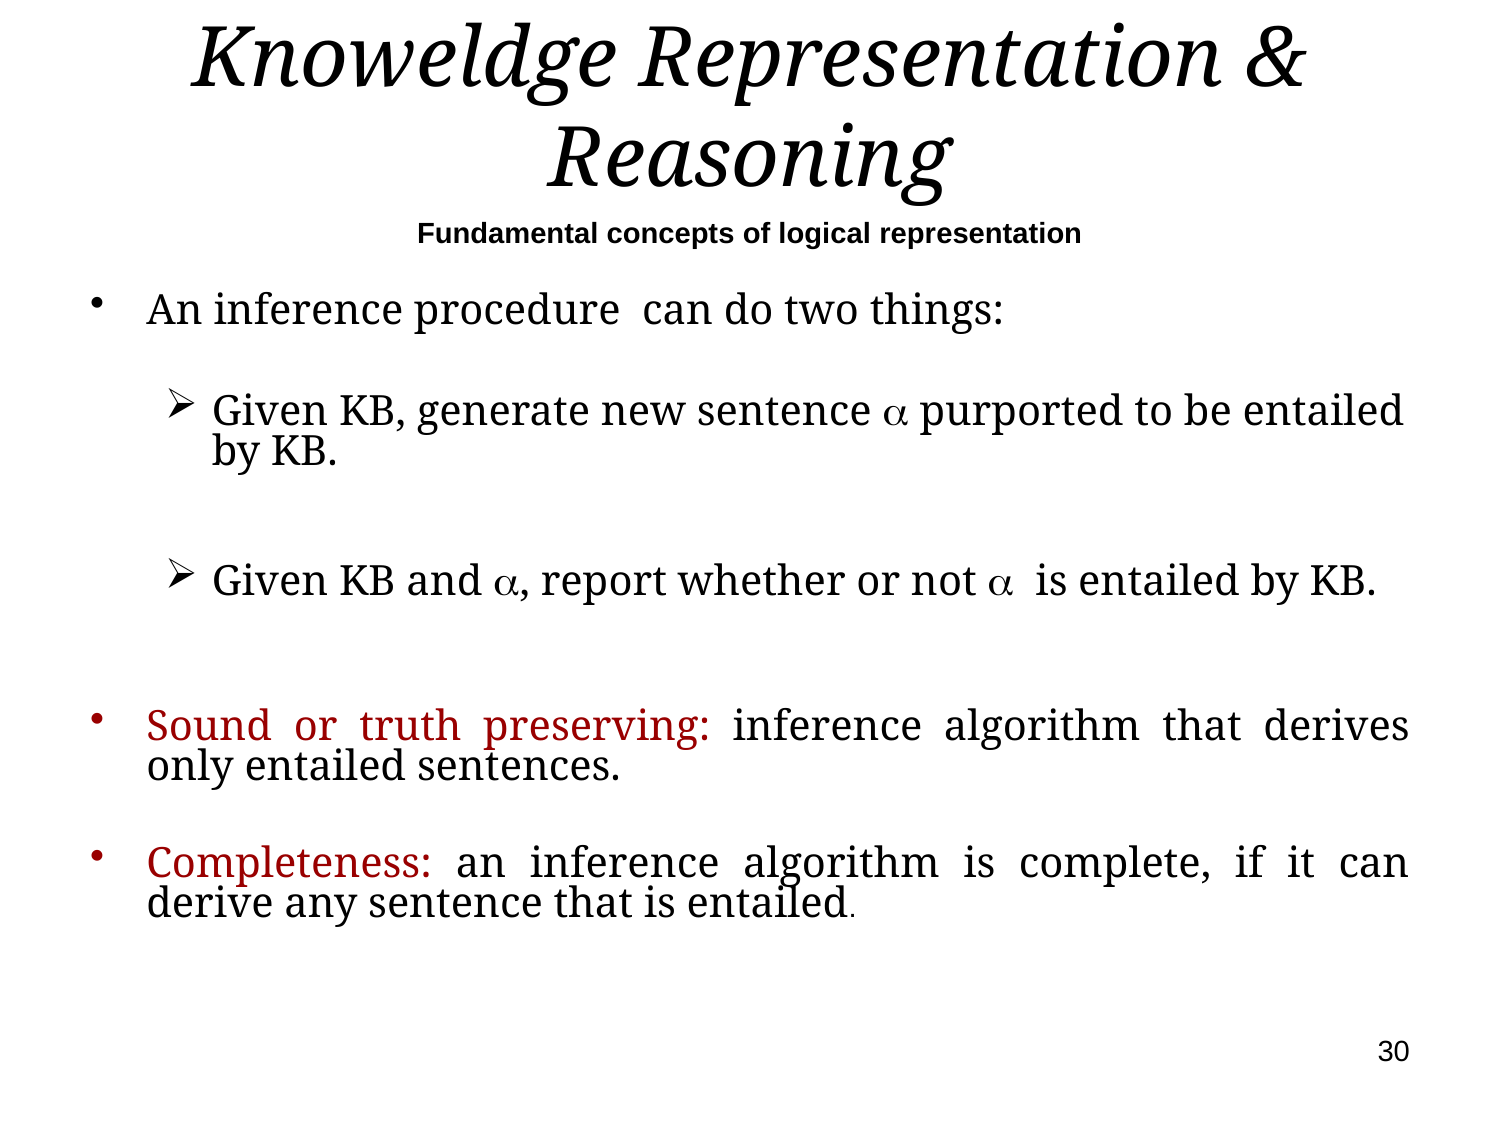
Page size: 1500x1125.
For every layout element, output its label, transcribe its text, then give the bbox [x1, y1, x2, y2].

slide_number 30 [1074, 1024, 1426, 1103]
list Fundamental concepts of logical representation An inference procedure can do two things: Given KB, generate new sentence  purported to be entailed by KB. Given KB and , report whether or not  is entailed by KB. Sound or truth preserving: inference algorithm that derives only entailed sentences. Completeness: an inference algorithm is complete, if it can derive any sentence that is entailed. [74, 172, 1426, 1006]
title Knoweldge Representation & Reasoning [74, 44, 1426, 162]
